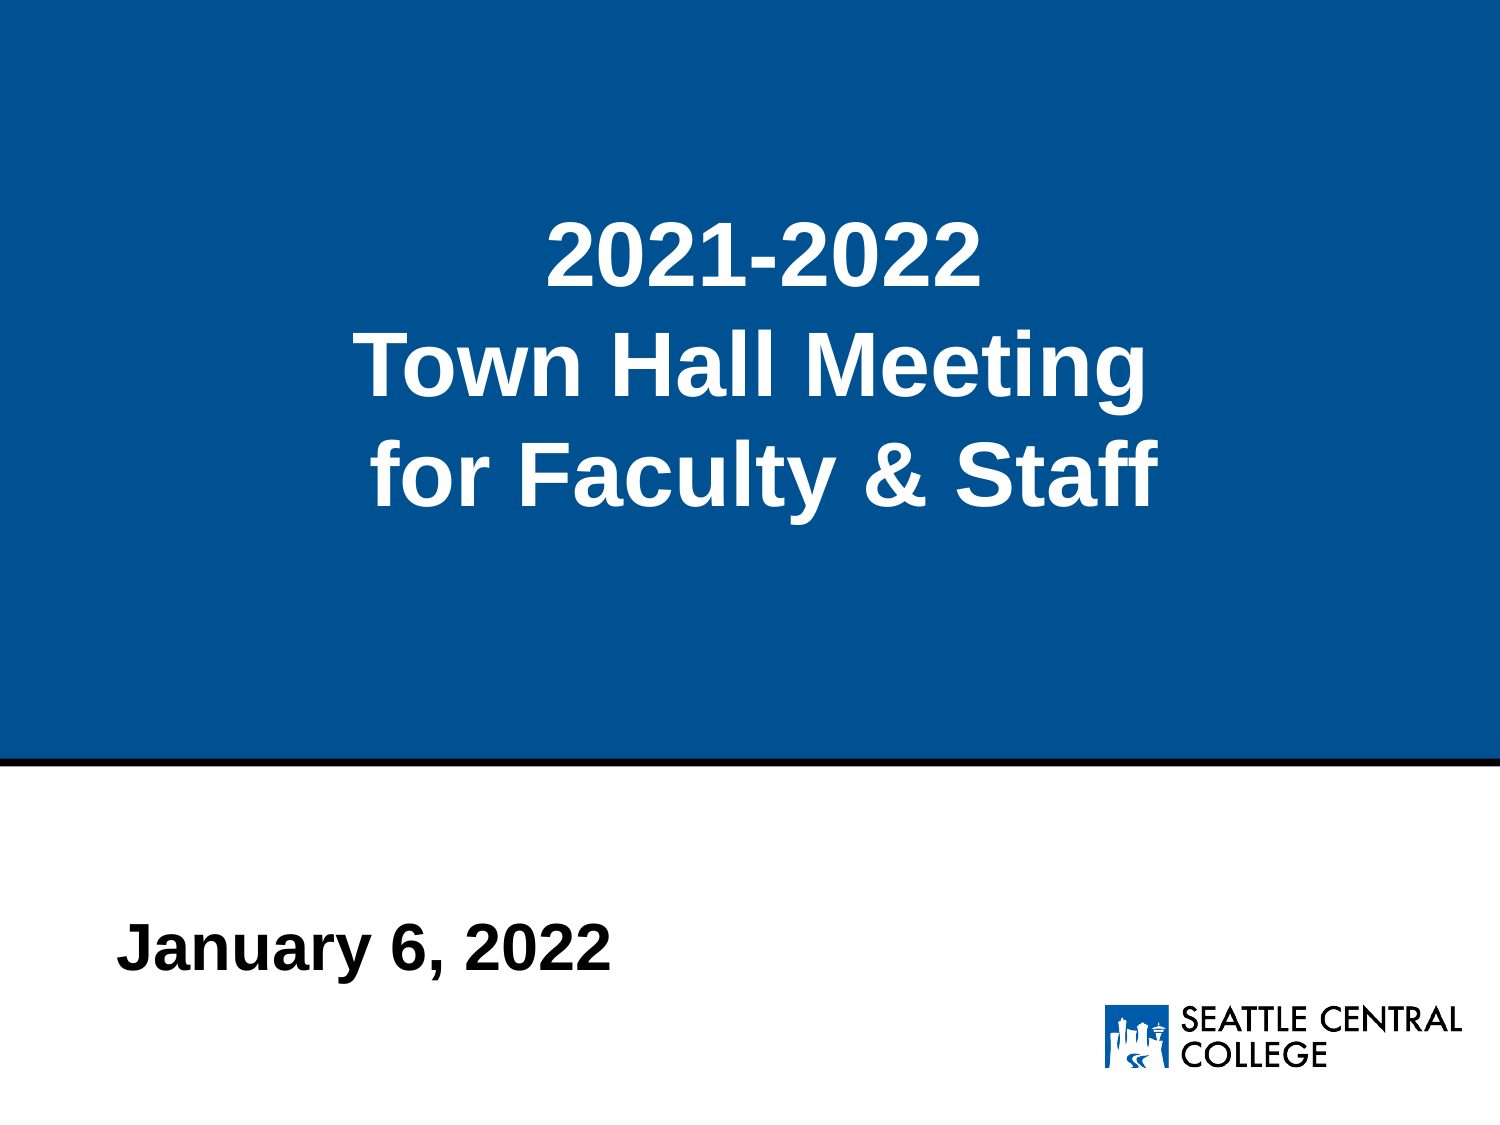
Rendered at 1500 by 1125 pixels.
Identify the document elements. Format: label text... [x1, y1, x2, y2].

text_box January 6, 2022 [102, 896, 820, 992]
title 2021-2022 Town Hall Meeting for Faculty & Staff [67, 350, 1462, 479]
picture [1105, 1004, 1462, 1068]
